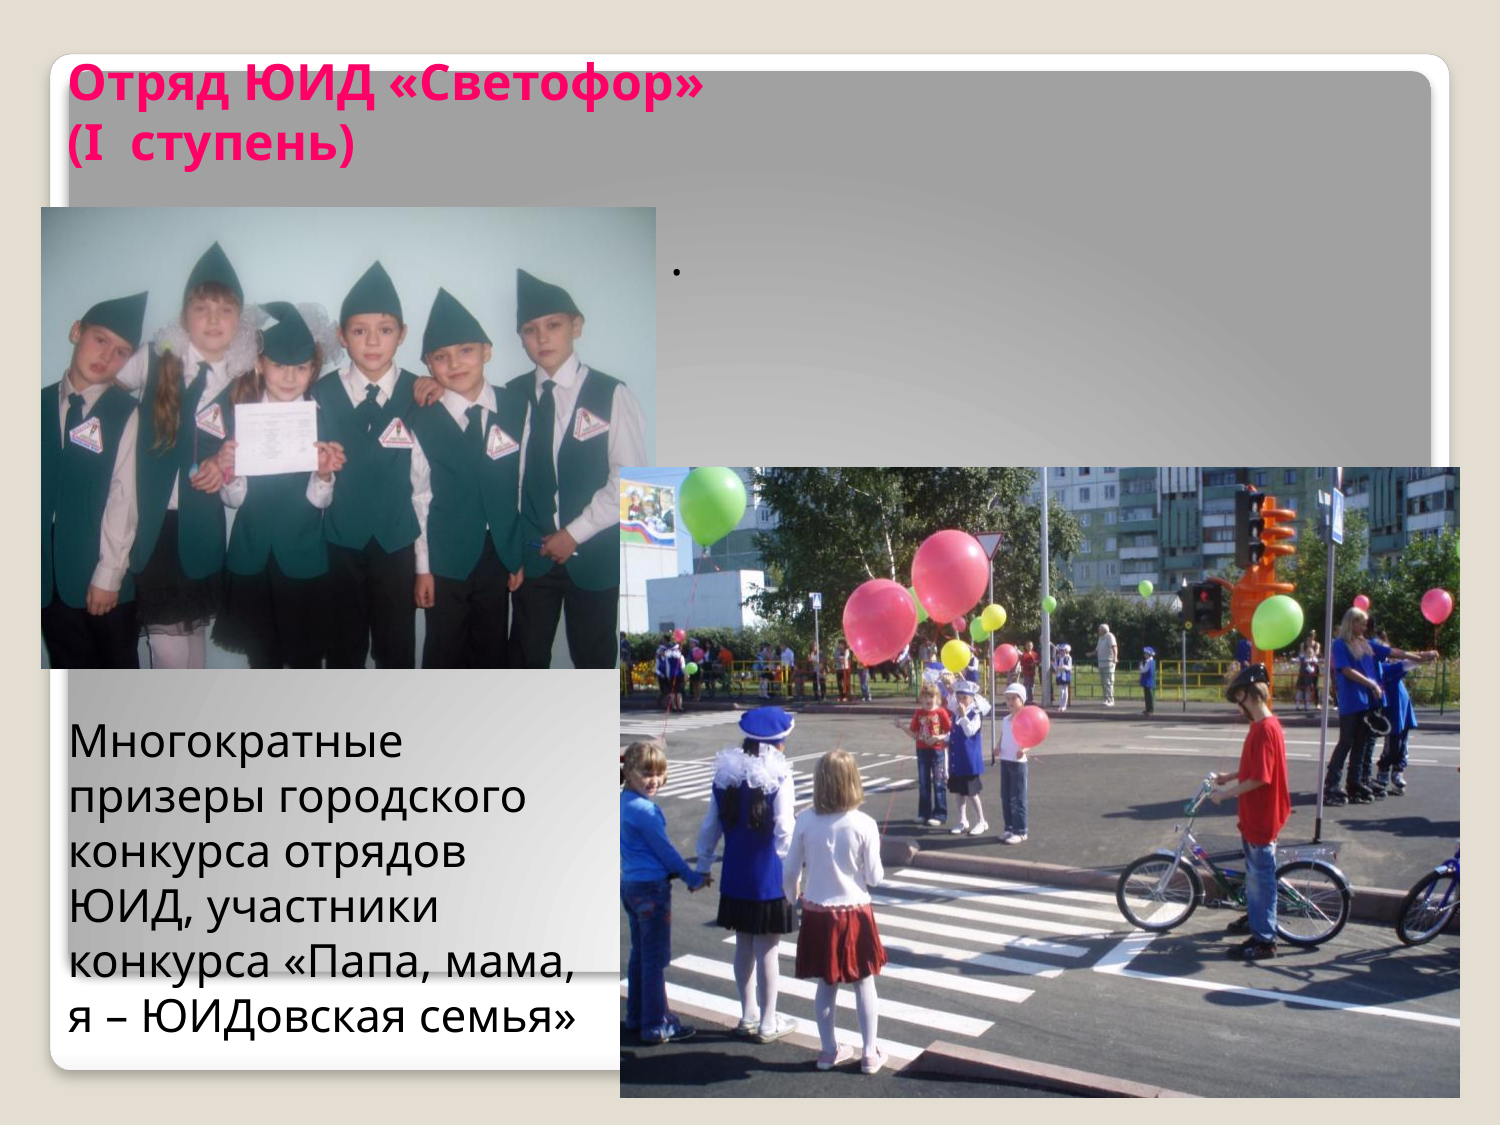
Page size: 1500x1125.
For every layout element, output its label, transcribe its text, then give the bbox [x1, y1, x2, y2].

title Отряд ЮИД «Светофор» (I ступень) [53, 42, 1427, 178]
text_box Многократные призеры городского конкурса отрядов ЮИД, участники конкурса «Папа, мама, я – ЮИДовская семья» [53, 704, 597, 1049]
text_box . [663, 231, 1500, 292]
picture [40, 207, 1461, 1099]
